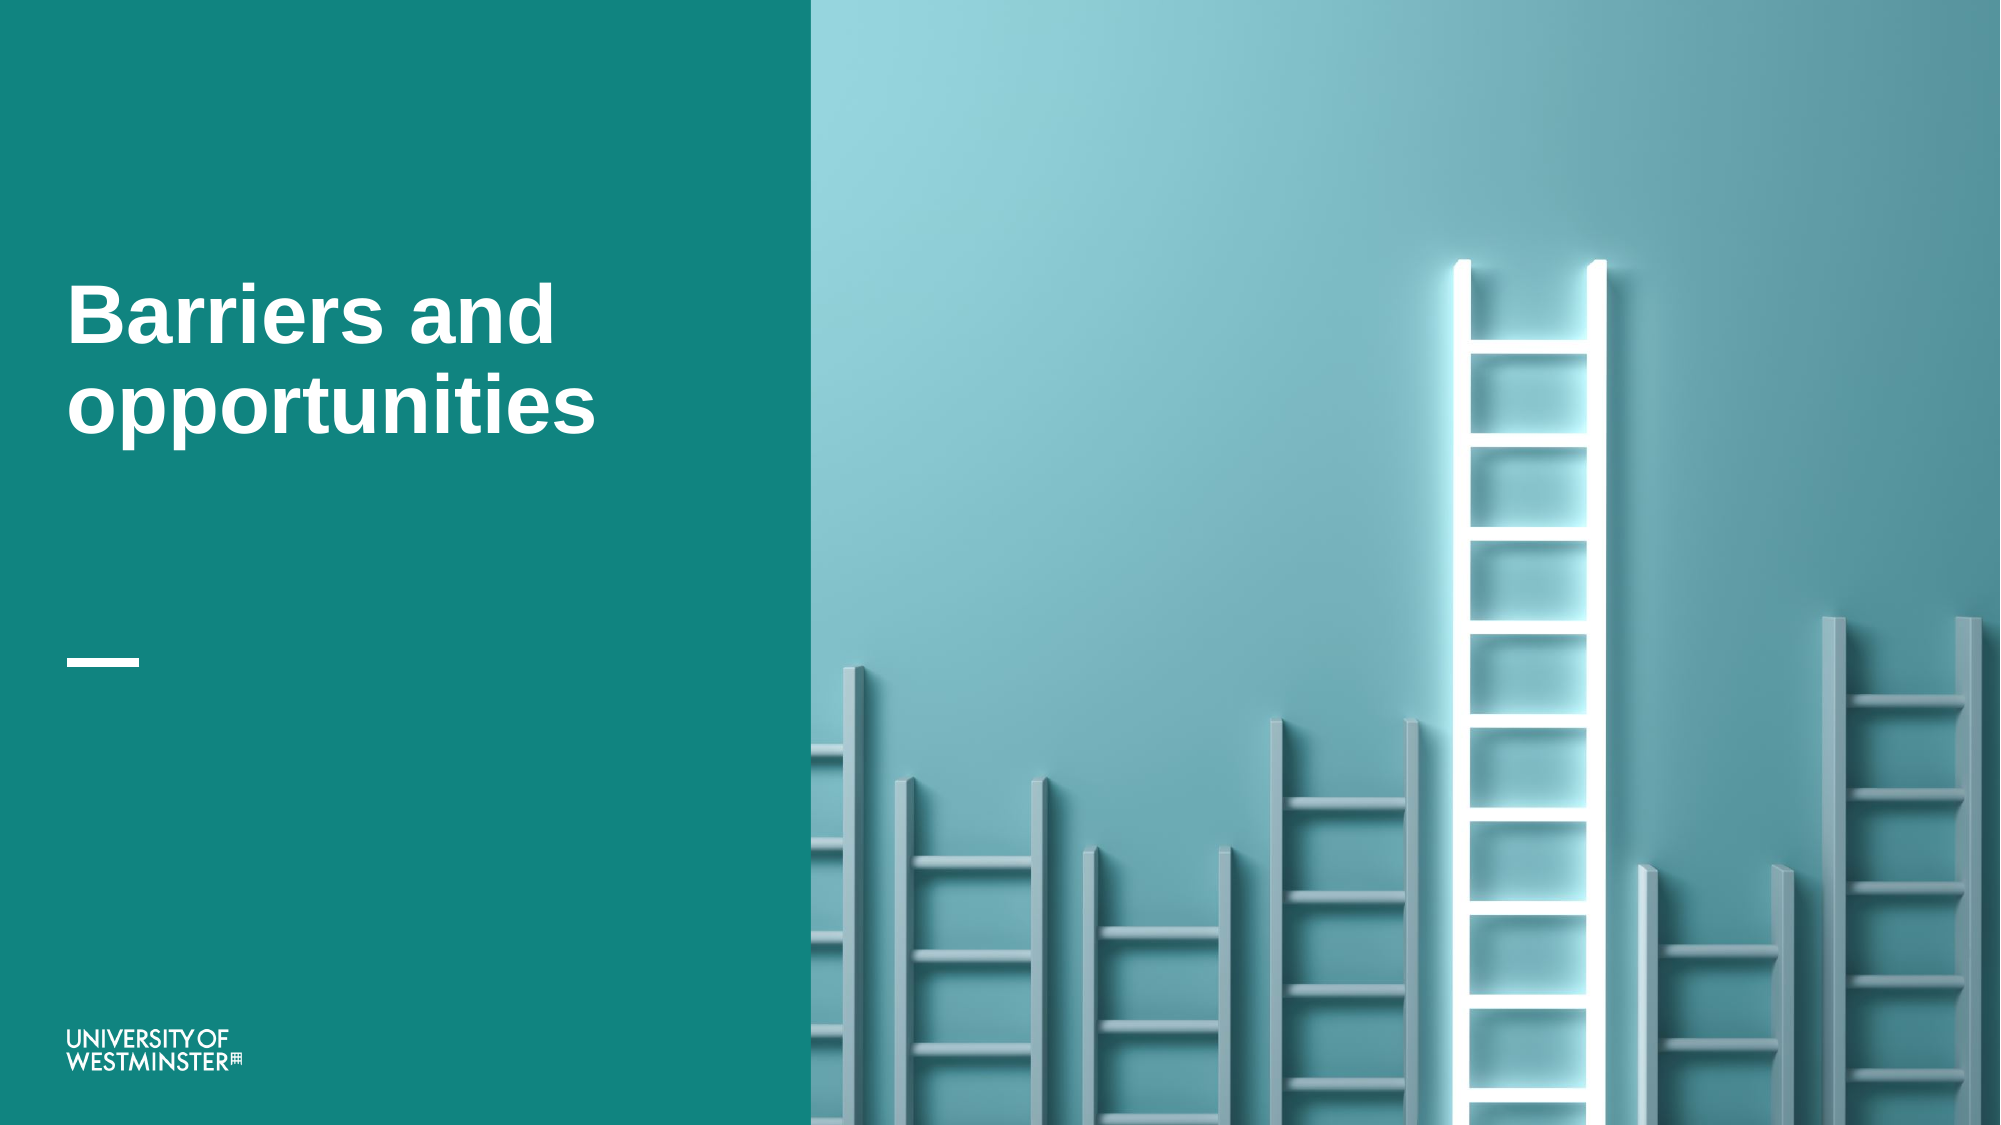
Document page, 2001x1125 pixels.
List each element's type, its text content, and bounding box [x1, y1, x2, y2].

picture [66, 1029, 242, 1071]
list Barriers and opportunities [66, 54, 717, 563]
picture [810, 0, 2000, 1125]
